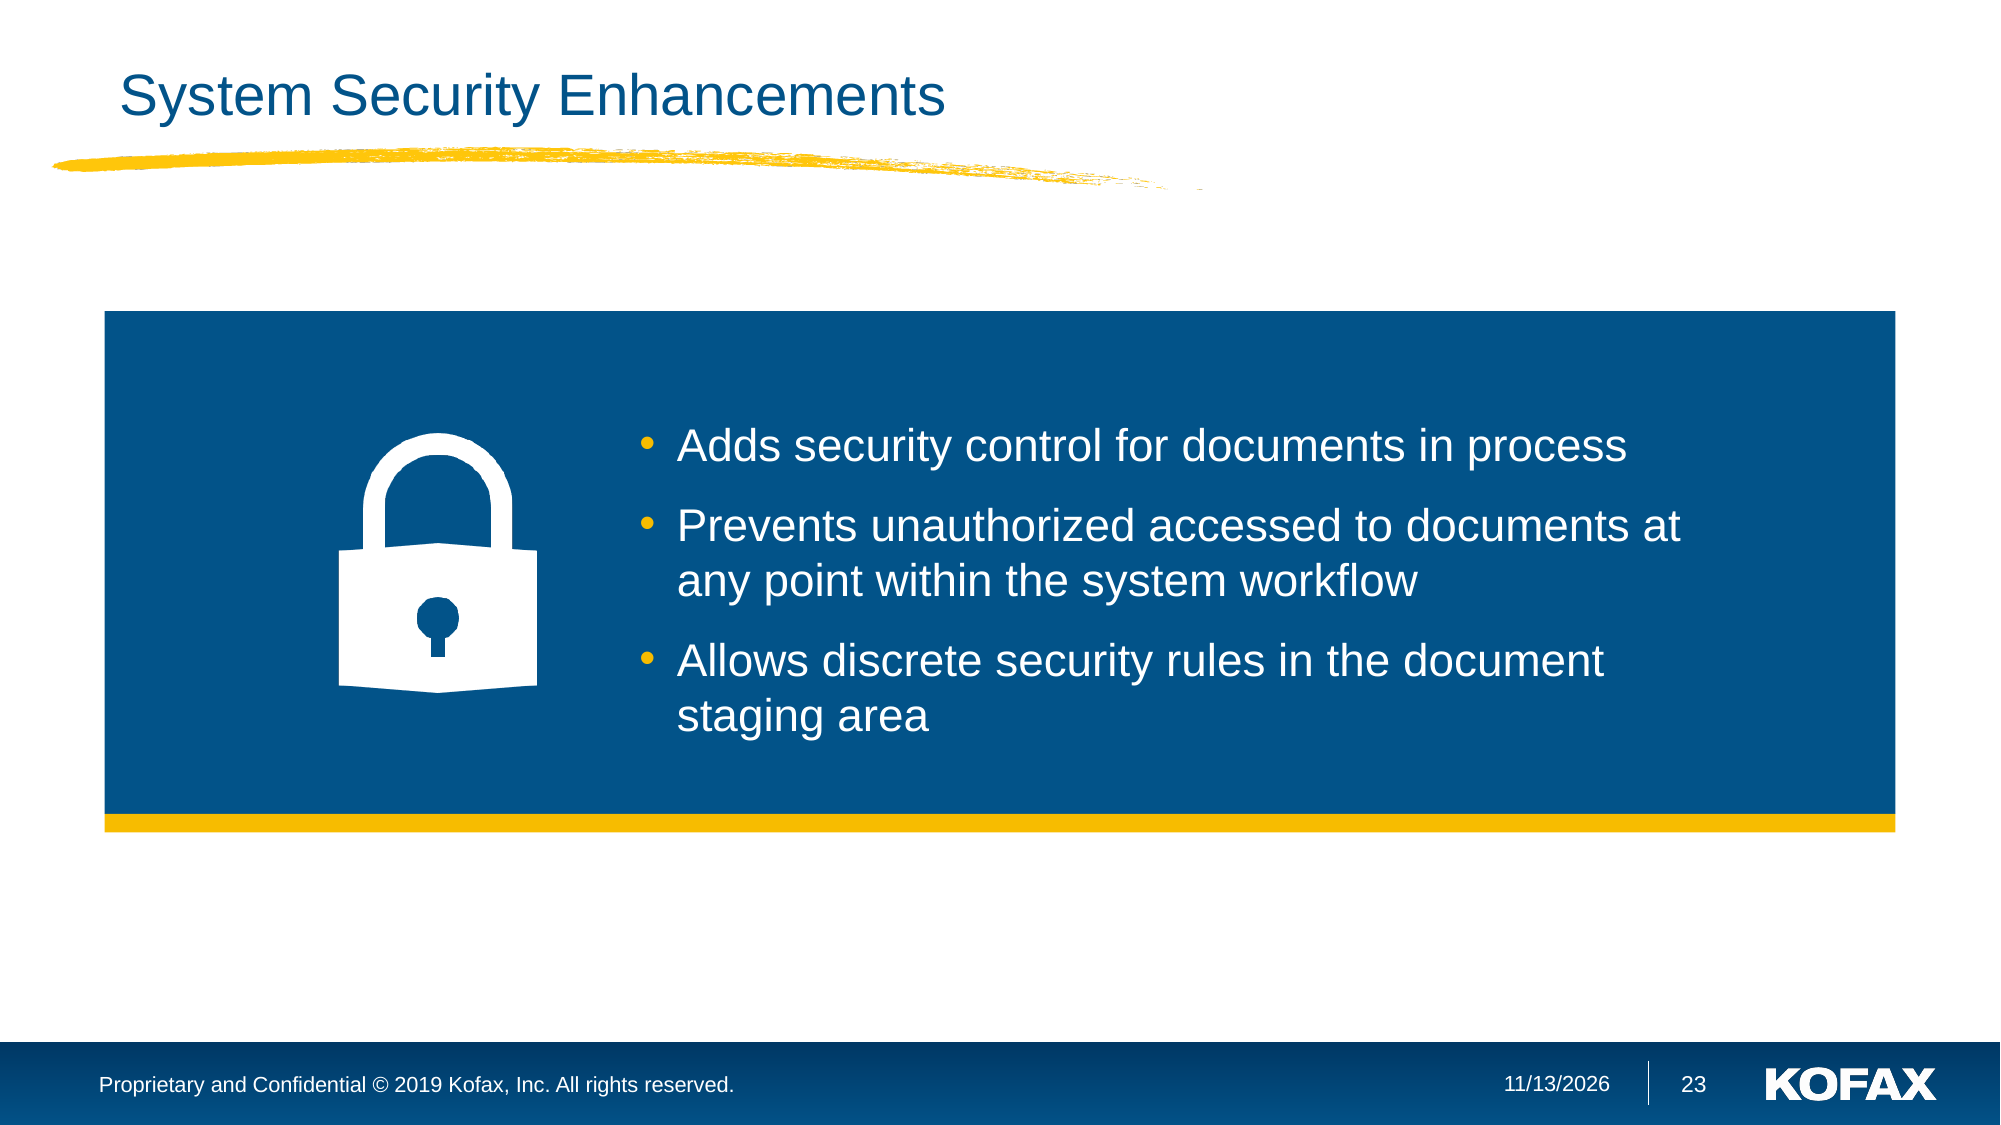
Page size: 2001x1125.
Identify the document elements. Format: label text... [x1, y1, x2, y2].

list Adds security control for documents in process Prevents unauthorized accessed to documents at any point within the system workflow Allows discrete security rules in the document staging area [624, 408, 1757, 719]
title System Security Enhancements [104, 33, 1896, 160]
picture [267, 392, 608, 733]
picture [1766, 1067, 1937, 1101]
text_box [104, 813, 1896, 833]
text_box [104, 311, 1896, 813]
picture [51, 146, 1203, 190]
